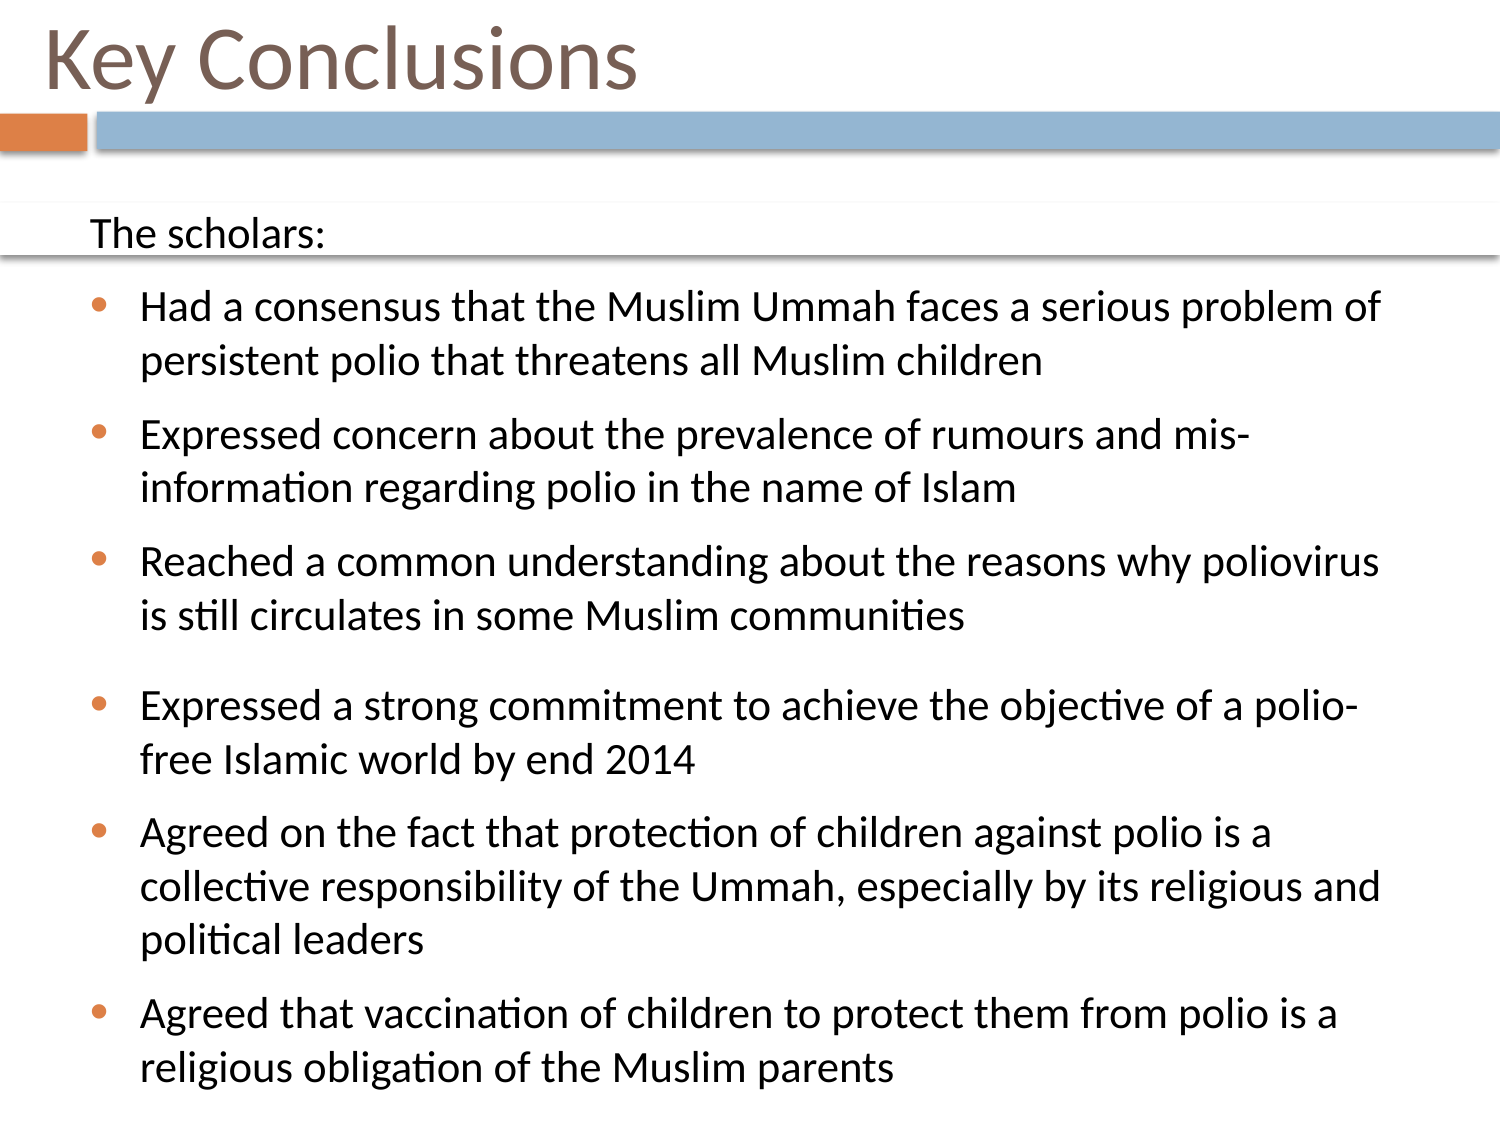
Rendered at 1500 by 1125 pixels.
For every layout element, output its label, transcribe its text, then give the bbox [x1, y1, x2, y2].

title Key Conclusions [29, 0, 1367, 135]
list The scholars: Had a consensus that the Muslim Ummah faces a serious problem of persistent polio that threatens all Muslim children Expressed concern about the prevalence of rumours and mis-information regarding polio in the name of Islam Reached a common understanding about the reasons why poliovirus is still circulates in some Muslim communities Expressed a strong commitment to achieve the objective of a polio-free Islamic world by end 2014 Agreed on the fact that protection of children against polio is a collective responsibility of the Ummah, especially by its religious and political leaders Agreed that vaccination of children to protect them from polio is a religious obligation of the Muslim parents [75, 196, 1425, 1106]
